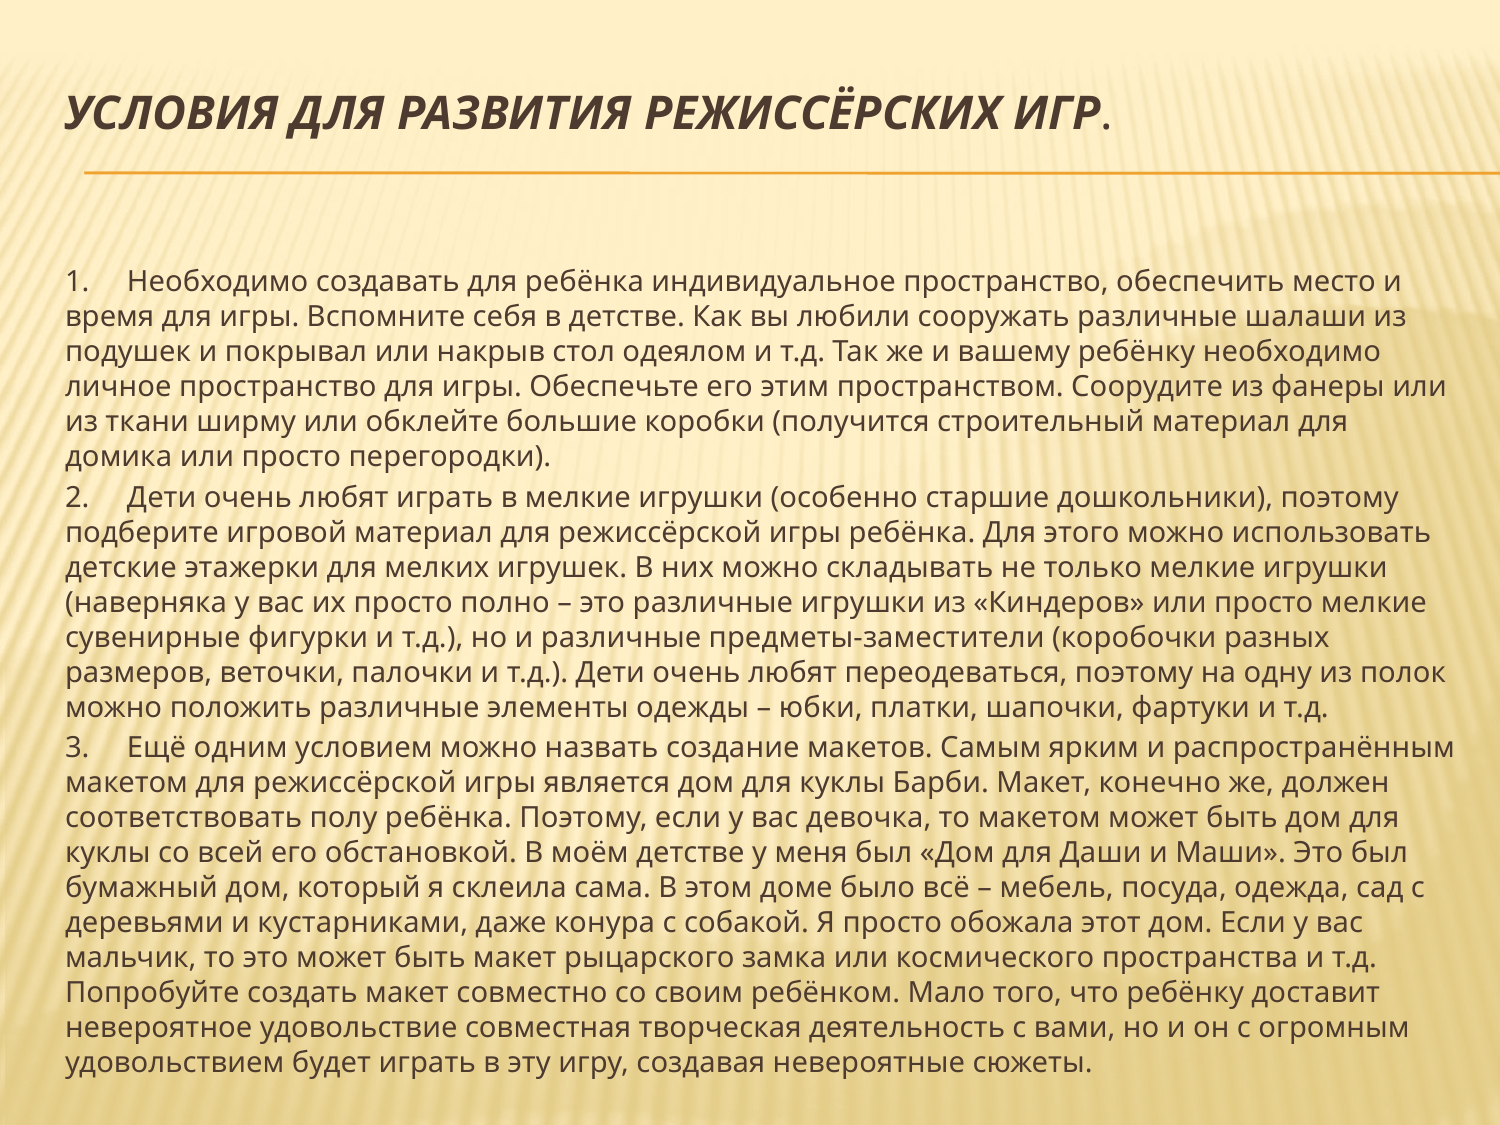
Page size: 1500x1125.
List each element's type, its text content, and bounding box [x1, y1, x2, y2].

list 1. Необходимо создавать для ребёнка индивидуальное пространство, обеспечить место и время для игры. Вспомните себя в детстве. Как вы любили сооружать различные шалаши из подушек и покрывал или накрыв стол одеялом и т.д. Так же и вашему ребёнку необходимо личное пространство для игры. Обеспечьте его этим пространством. Соорудите из фанеры или из ткани ширму или обклейте большие коробки (получится строительный материал для домика или просто перегородки). 2. Дети очень любят играть в мелкие игрушки (особенно старшие дошкольники), поэтому подберите игровой материал для режиссёрской игры ребёнка. Для этого можно использовать детские этажерки для мелких игрушек. В них можно складывать не только мелкие игрушки (наверняка у вас их просто полно – это различные игрушки из «Киндеров» или просто мелкие сувенирные фигурки и т.д.), но и различные предметы-заместители (коробочки разных размеров, веточки, палочки и т.д.). Дети очень любят переодеваться, поэтому на одну из полок можно положить различные элементы одежды – юбки, платки, шапочки, фартуки и т.д. 3. Ещё одним условием можно назвать создание макетов. Самым ярким и распространённым макетом для режиссёрской игры является дом для куклы Барби. Макет, конечно же, должен соответствовать полу ребёнка. Поэтому, если у вас девочка, то макетом может быть дом для куклы со всей его обстановкой. В моём детстве у меня был «Дом для Даши и Маши». Это был бумажный дом, который я склеила сама. В этом доме было всё – мебель, посуда, одежда, сад с деревьями и кустарниками, даже конура с собакой. Я просто обожала этот дом. Если у вас мальчик, то это может быть макет рыцарского замка или космического пространства и т.д. Попробуйте создать макет совместно со своим ребёнком. Мало того, что ребёнку доставит невероятное удовольствие совместная творческая деятельность с вами, но и он с огромным удовольствием будет играть в эту игру, создавая невероятные сюжеты. [49, 254, 1476, 998]
title Условия для развития режиссёрских игр. [50, 75, 1475, 213]
